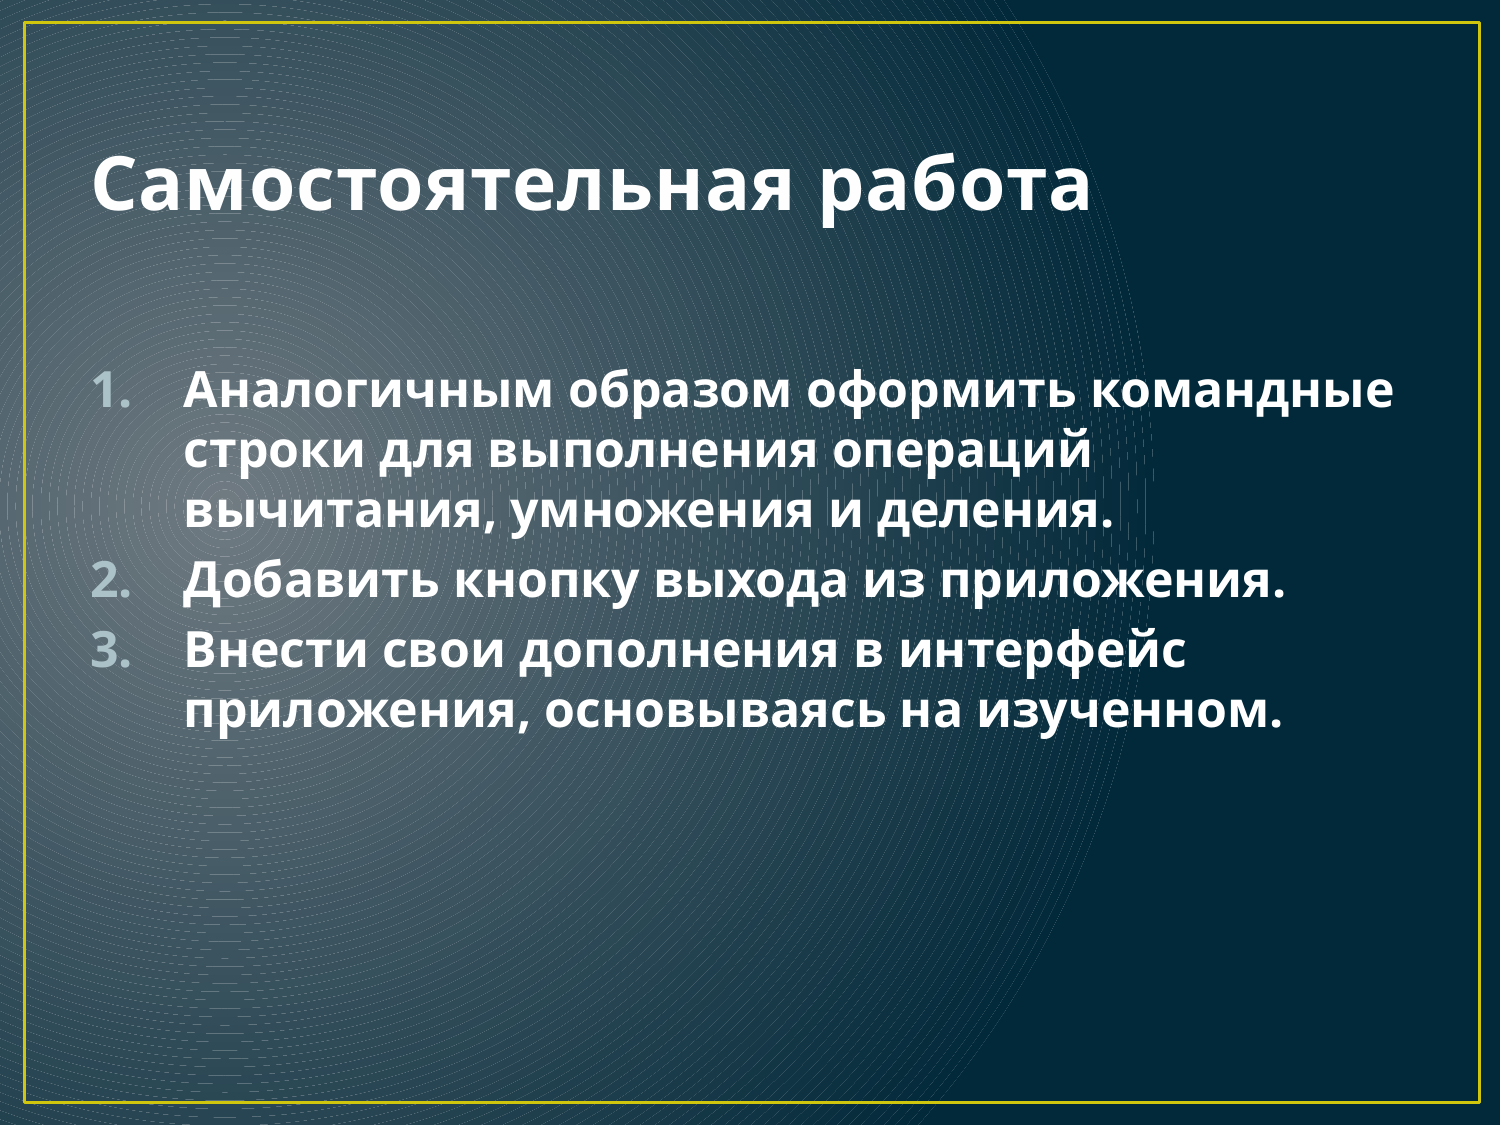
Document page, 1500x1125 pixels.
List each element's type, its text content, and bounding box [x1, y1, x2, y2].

list Аналогичным образом оформить командные строки для выполнения операций вычитания, умножения и деления. Добавить кнопку выхода из приложения. Внести свои дополнения в интерфейс приложения, основываясь на изученном. [75, 349, 1425, 1005]
title Самостоятельная работа [75, 45, 1425, 233]
